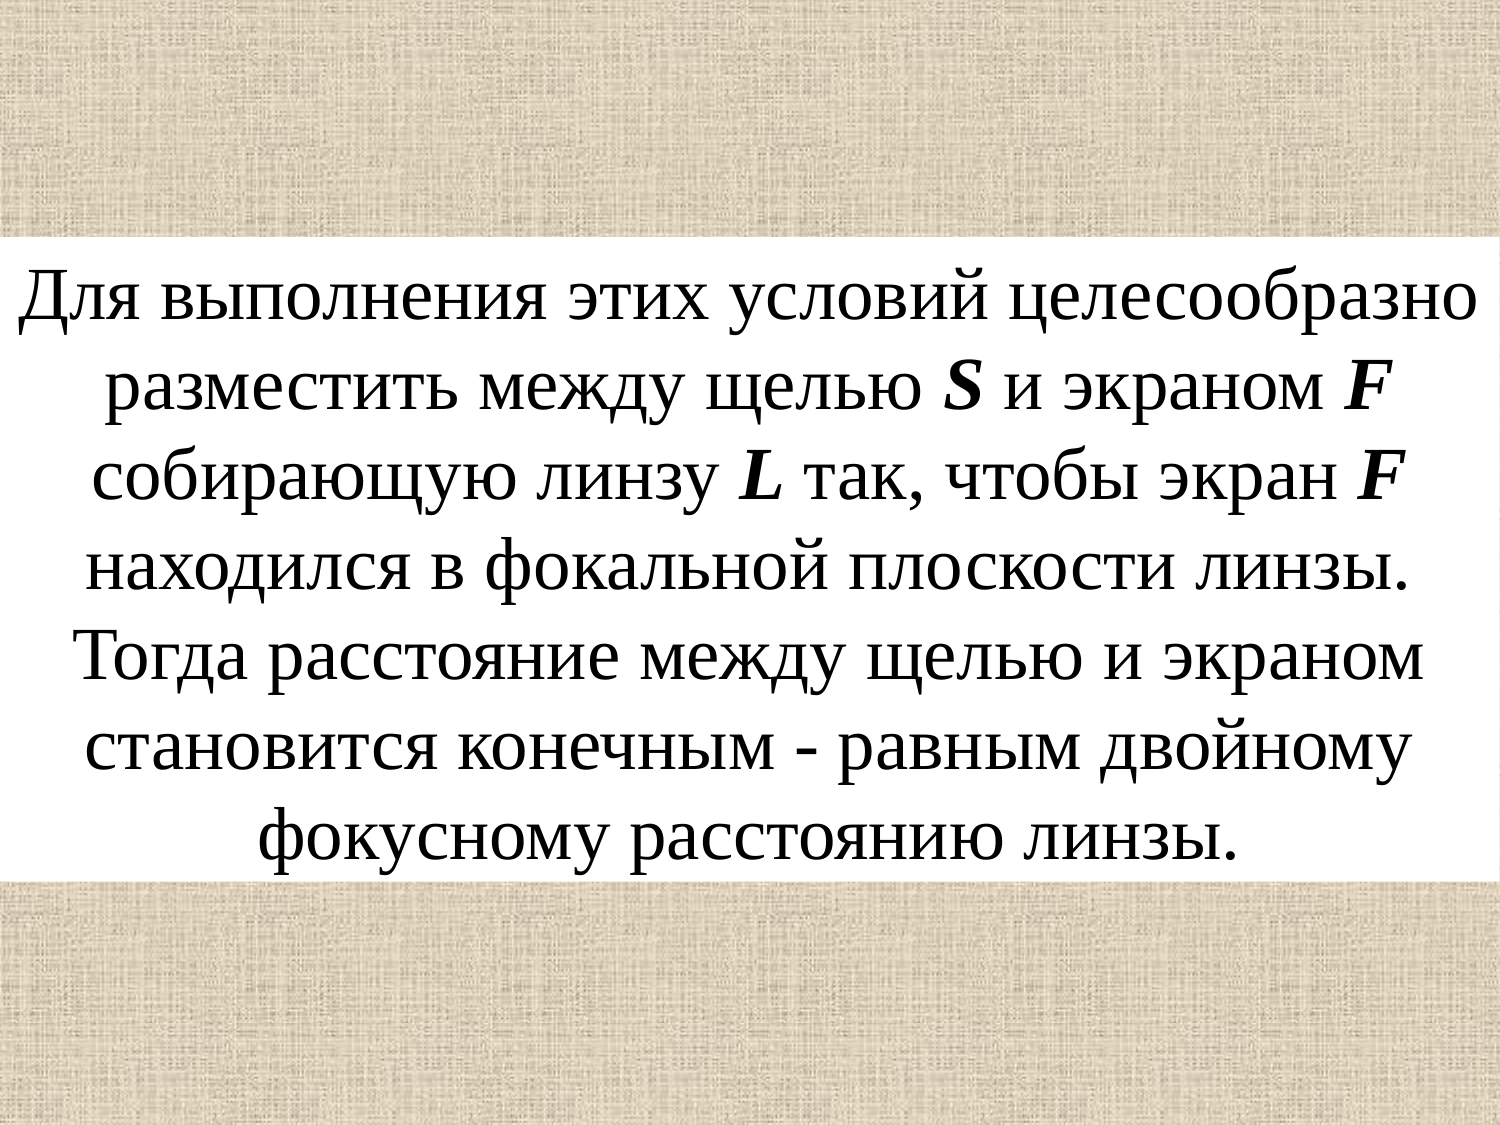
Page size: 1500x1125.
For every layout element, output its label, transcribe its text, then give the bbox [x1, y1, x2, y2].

picture [0, 882, 1500, 1125]
picture [0, 0, 1500, 236]
text_box Для выполнения этих условий целесообразно разместить между щелью S и экраном F собирающую линзу L так, чтобы экран F находился в фокальной плоскости линзы. Тогда расстояние между щелью и экраном становится конечным - равным двойному фокусному расстоянию линзы. [0, 236, 1500, 882]
